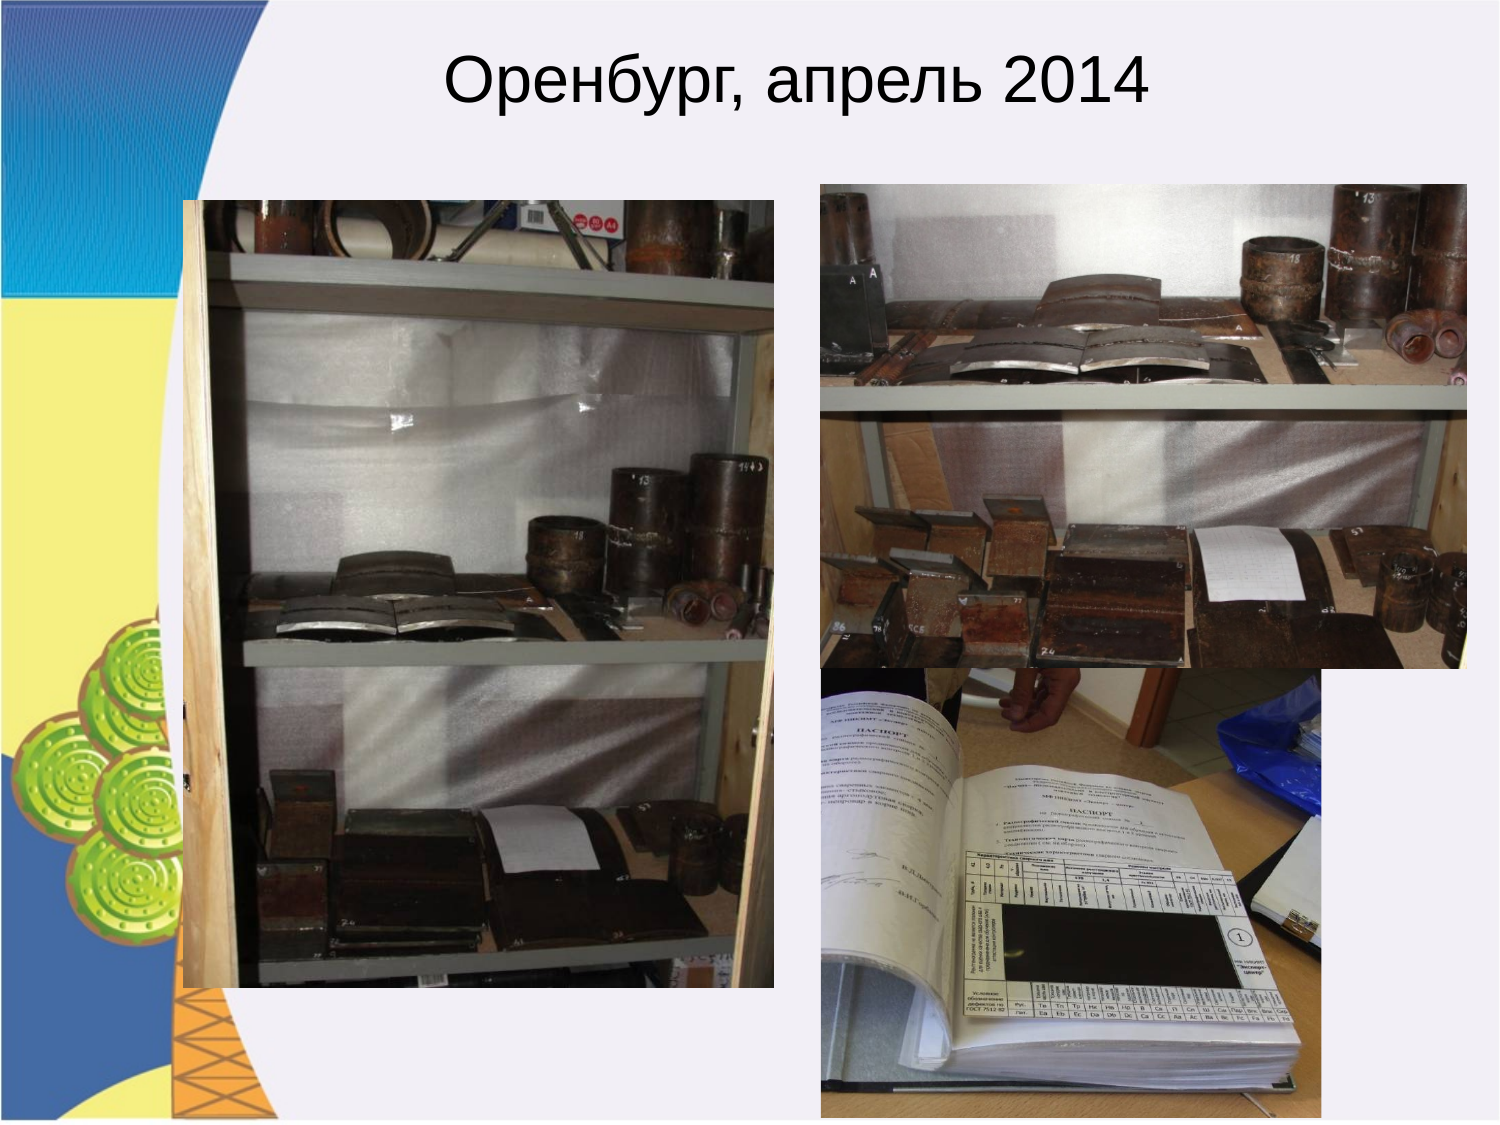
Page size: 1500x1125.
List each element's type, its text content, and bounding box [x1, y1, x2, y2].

picture [0, 0, 1500, 1125]
title Оренбург, апрель 2014 [159, 0, 1436, 152]
